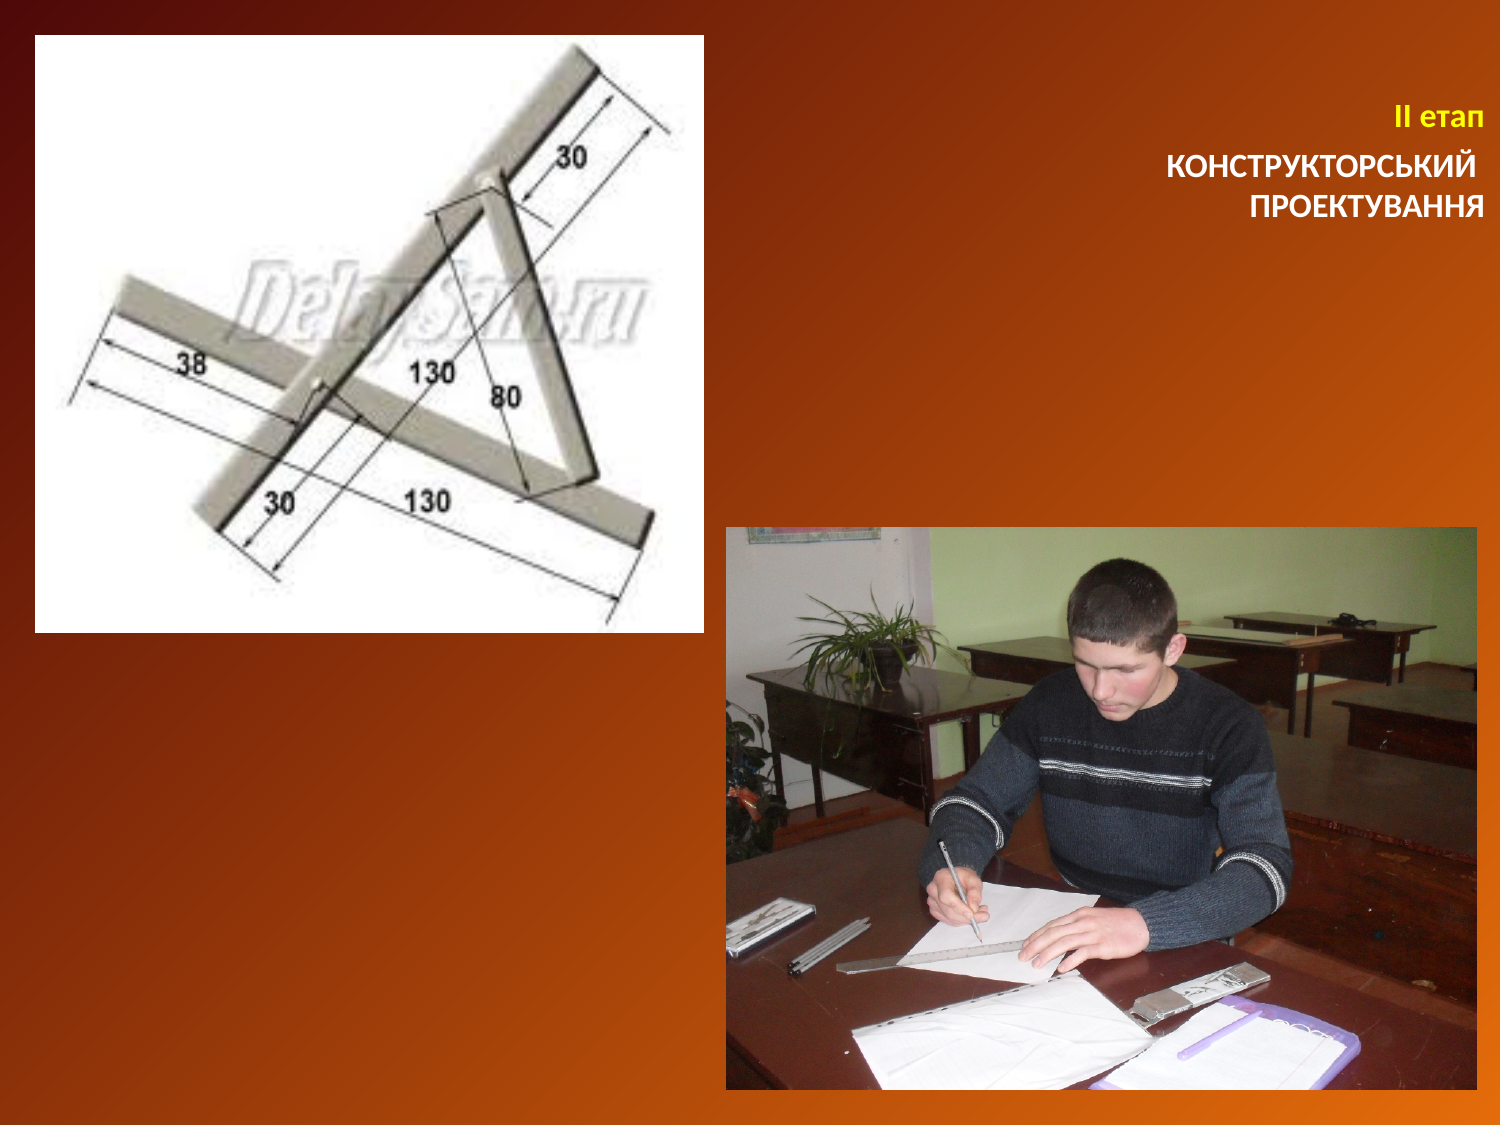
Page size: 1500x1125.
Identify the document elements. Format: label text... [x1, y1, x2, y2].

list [34, 34, 704, 633]
title ІІ етап КОНСТРУКТОРСЬКИЙ ПРОЕКТУВАННЯ [708, 44, 1500, 233]
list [726, 527, 1477, 1091]
